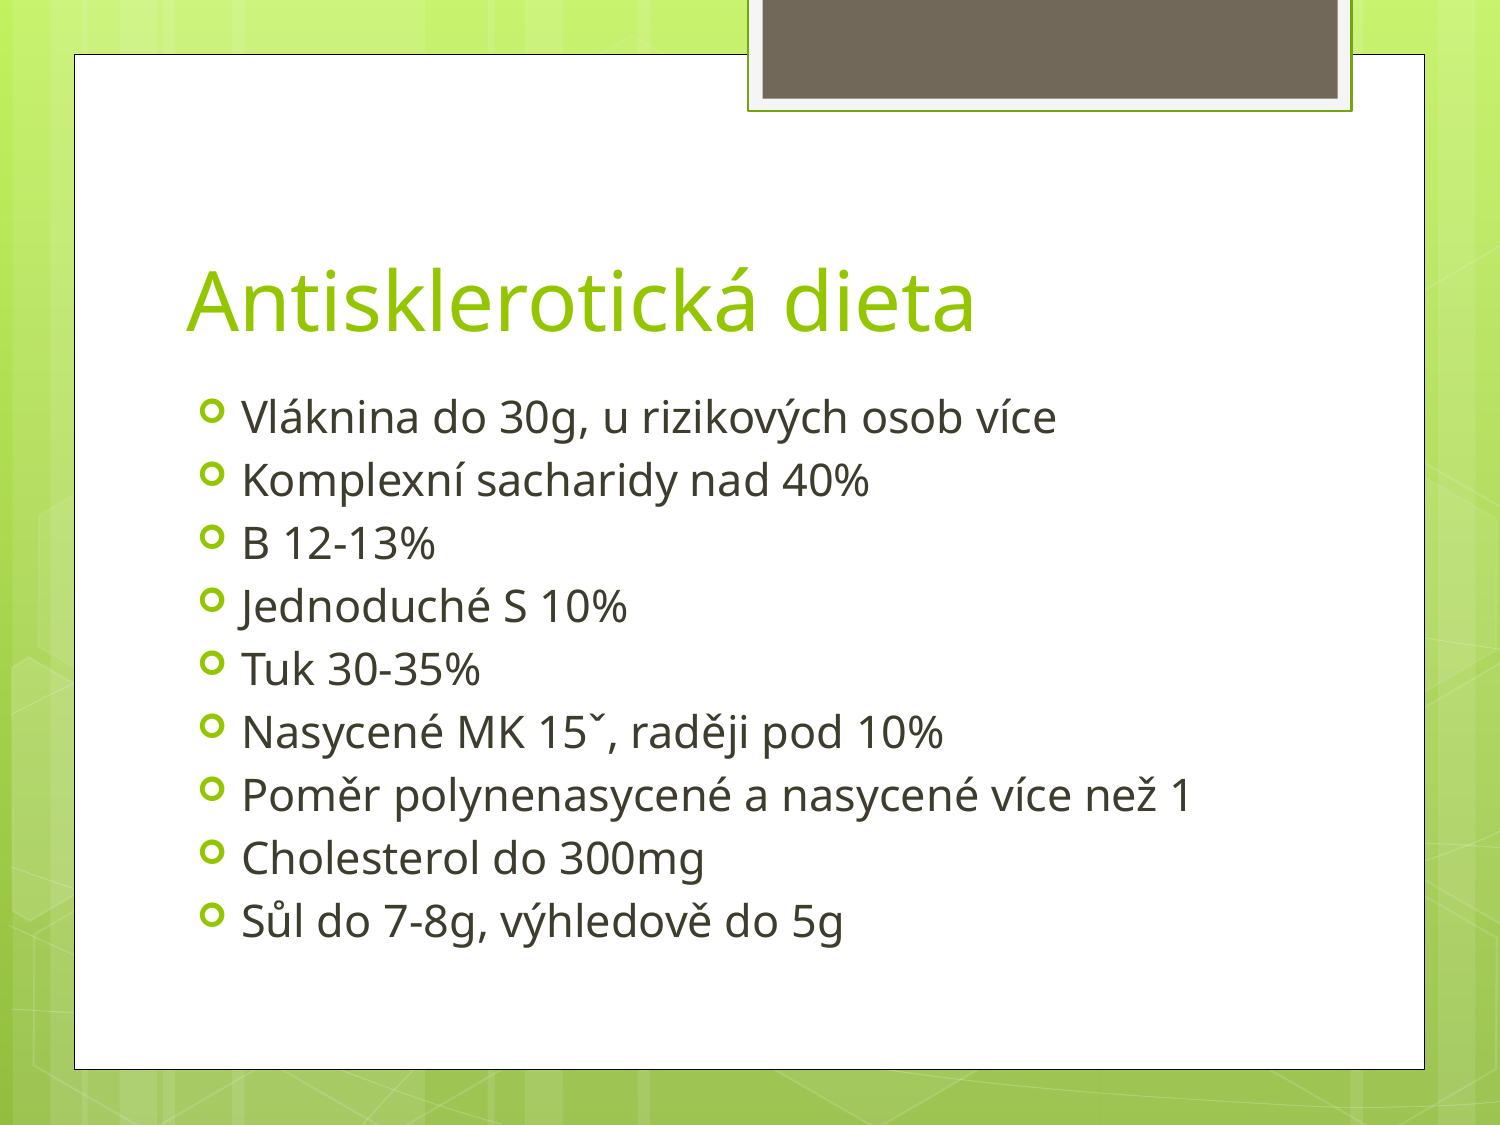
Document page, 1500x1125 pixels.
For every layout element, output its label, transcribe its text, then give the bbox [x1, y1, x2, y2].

list Vláknina do 30g, u rizikových osob více Komplexní sacharidy nad 40% B 12-13% Jednoduché S 10% Tuk 30-35% Nasycené MK 15ˇ, raději pod 10% Poměr polynenasycené a nasycené více než 1 Cholesterol do 300mg Sůl do 7-8g, výhledově do 5g [171, 381, 1283, 957]
title Antisklerotická dieta [171, 168, 1324, 357]
